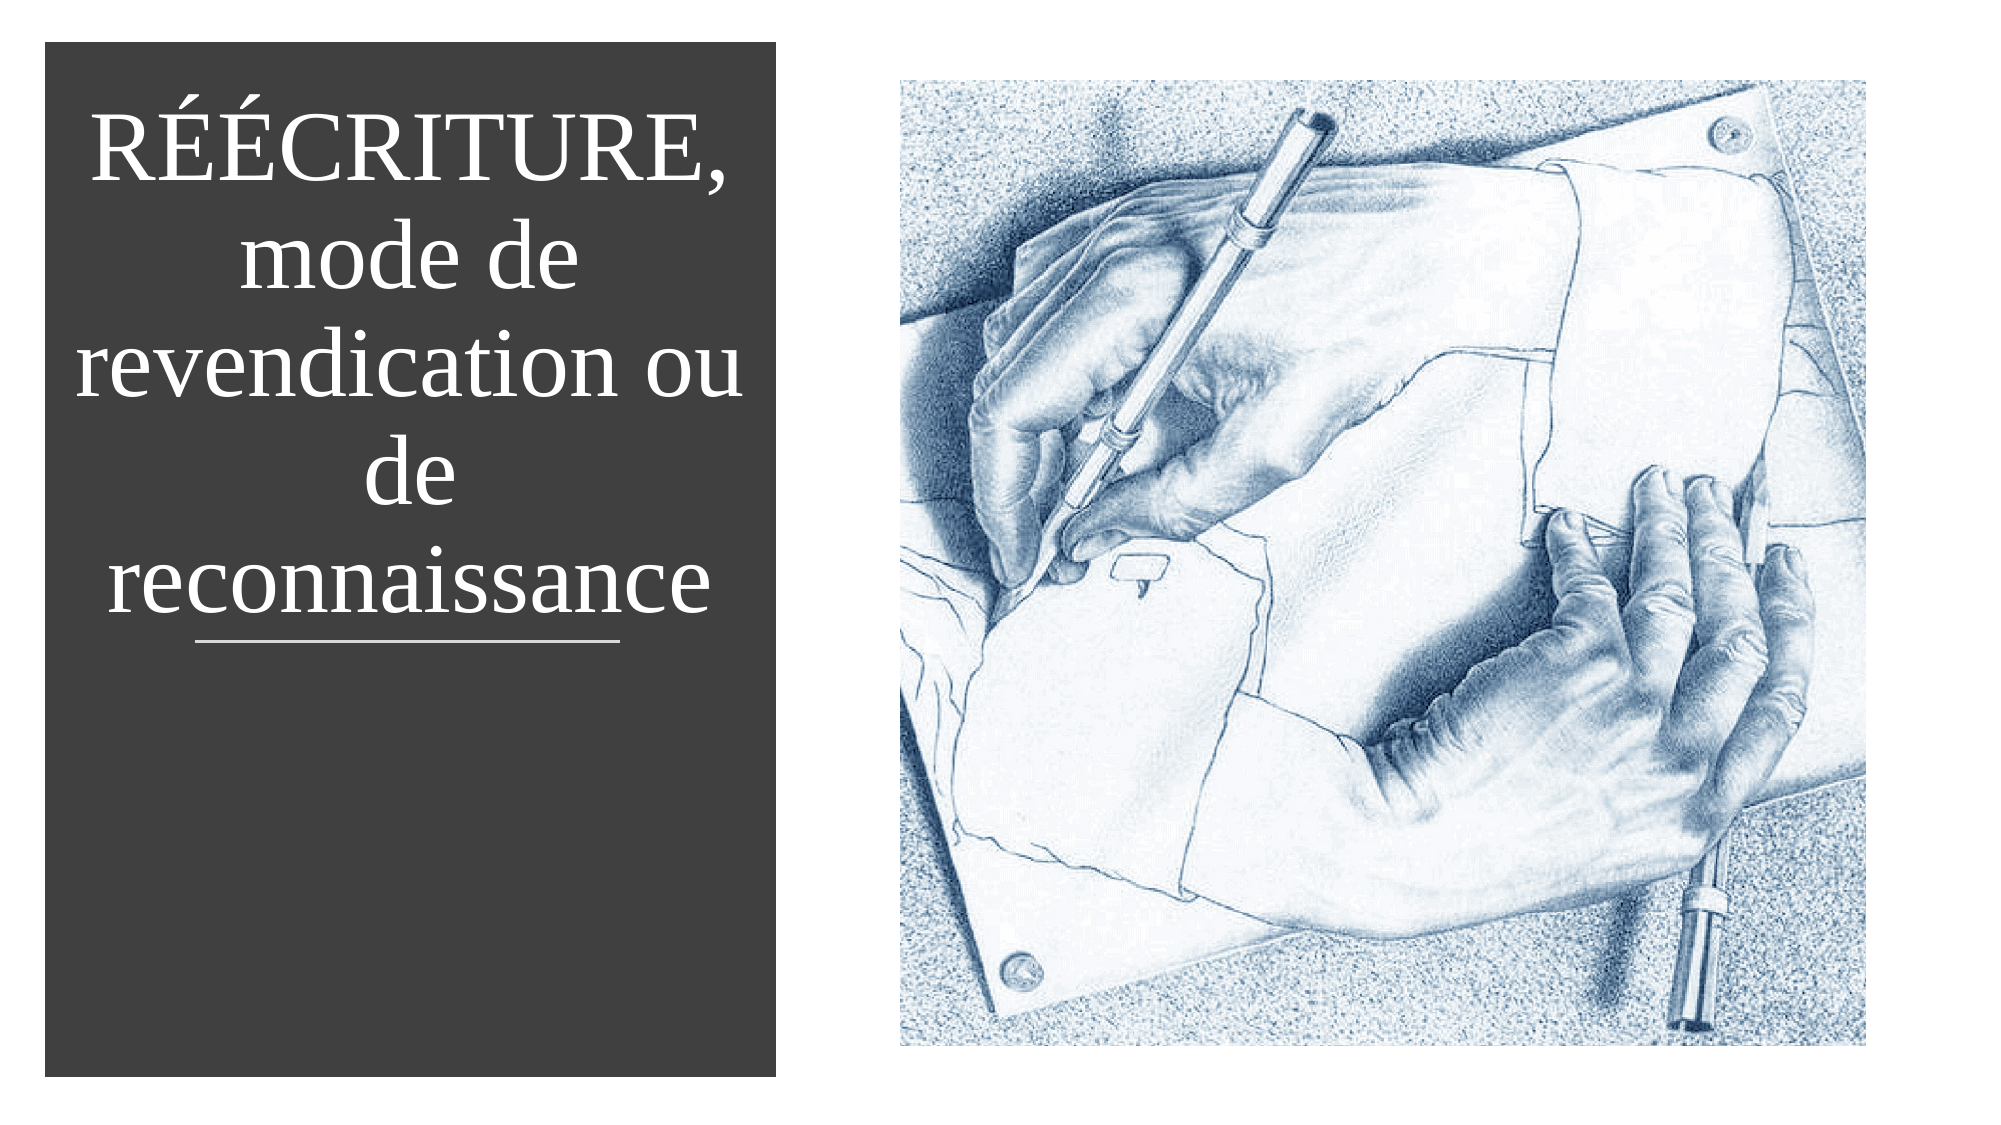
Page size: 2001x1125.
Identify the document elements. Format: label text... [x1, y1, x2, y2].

title RÉÉCRITURE, mode de revendication ou de reconnaissance [55, 52, 766, 642]
text_box [54, 52, 767, 1067]
picture [900, 80, 1866, 1046]
